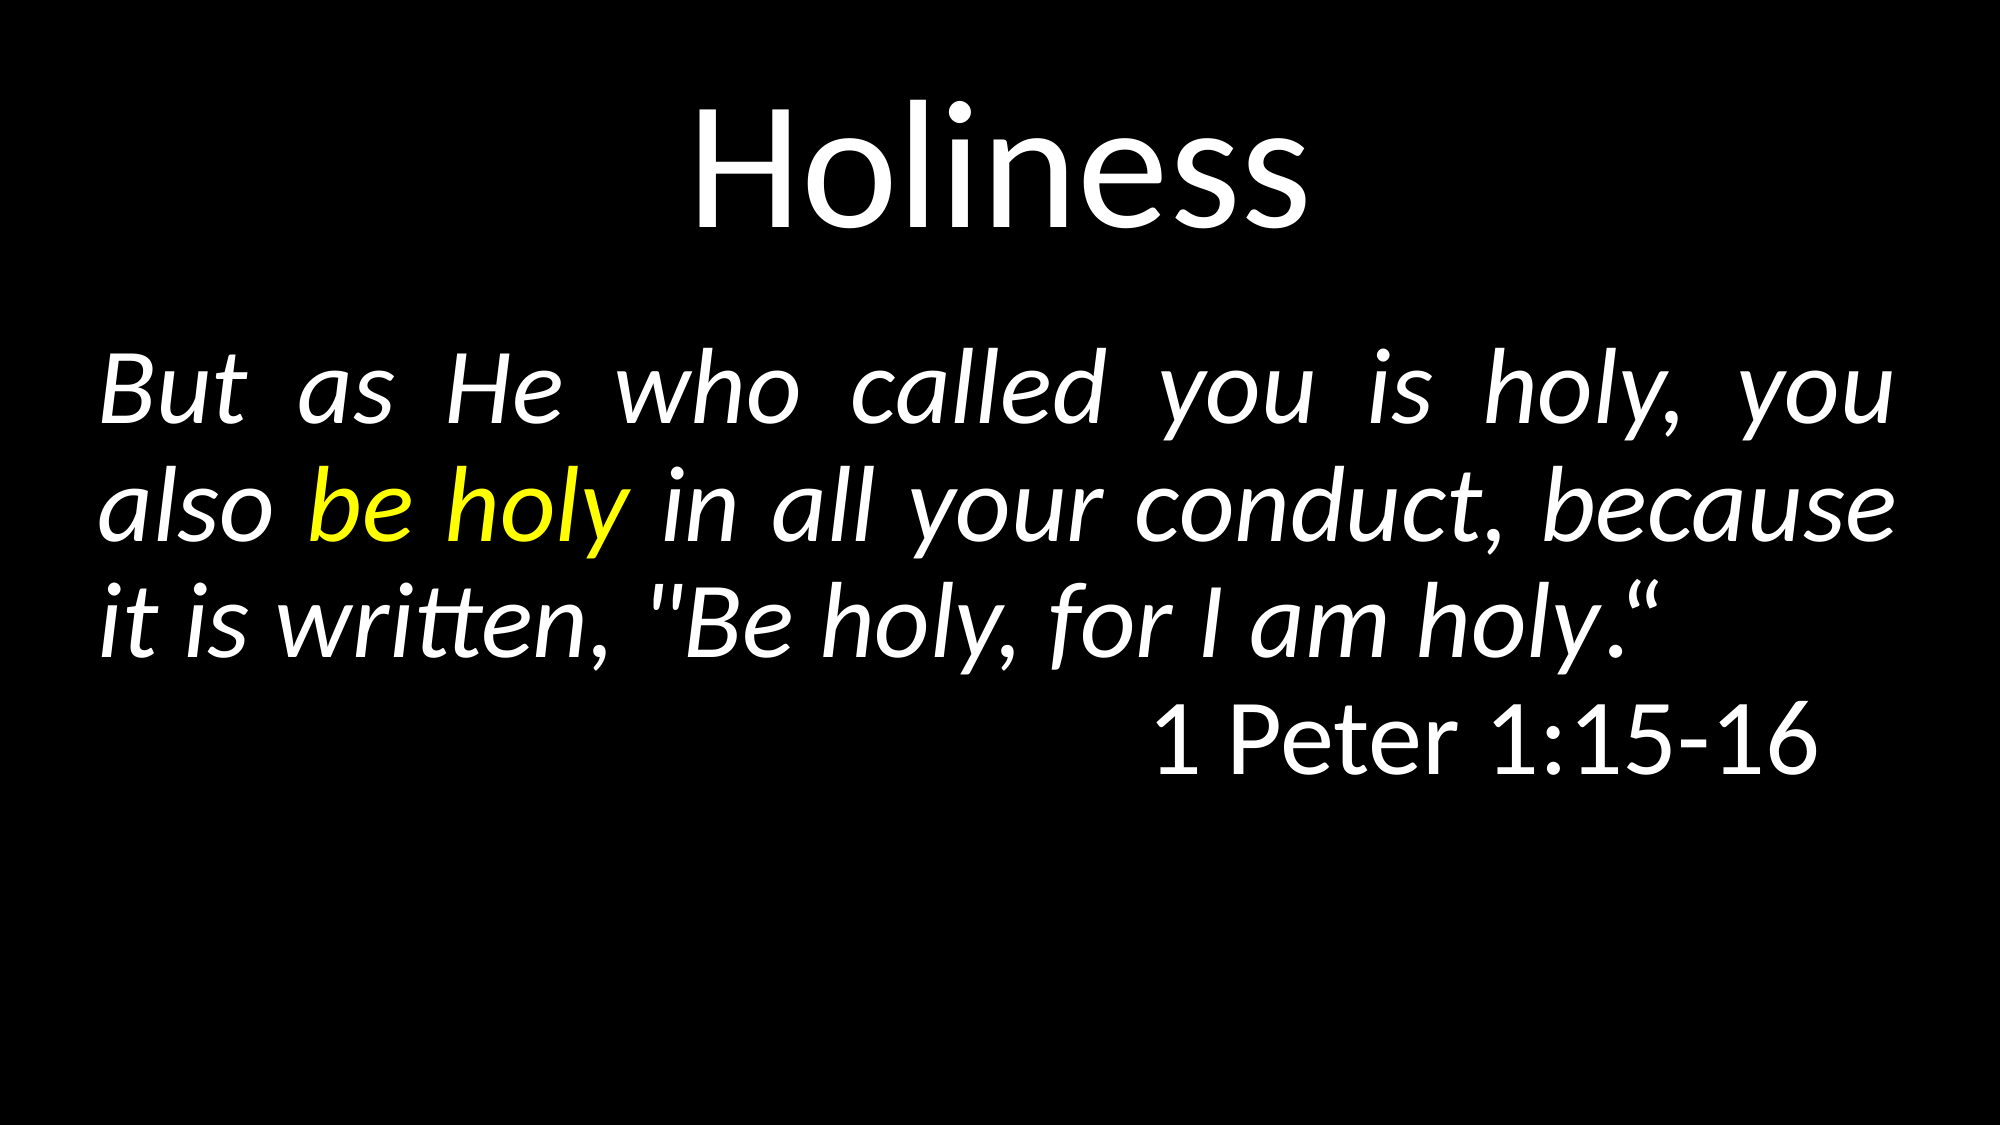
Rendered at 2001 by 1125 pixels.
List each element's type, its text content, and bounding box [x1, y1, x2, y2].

list But as He who called you is holy, you also be holy in all your conduct, because it is written, "Be holy, for I am holy.“ 1 Peter 1:15-16 [45, 322, 1914, 1065]
title Holiness [137, 59, 1863, 278]
